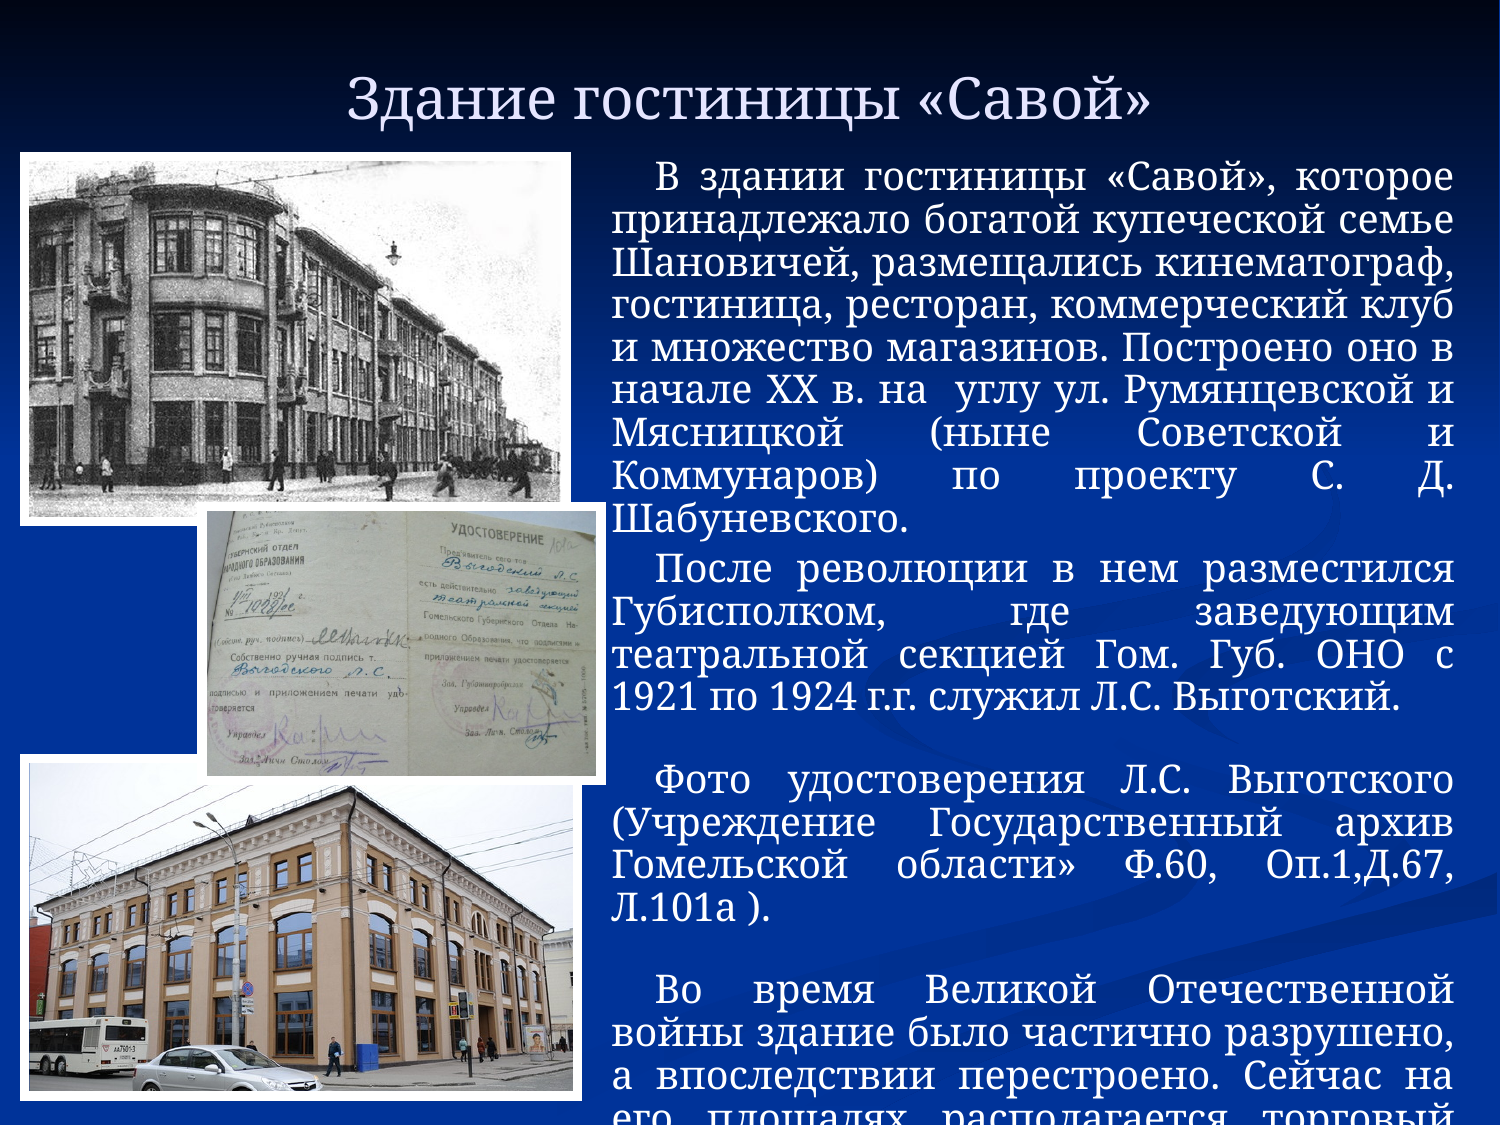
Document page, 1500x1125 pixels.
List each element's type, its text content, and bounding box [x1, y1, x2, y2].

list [29, 160, 562, 517]
title Здание гостиницы «Савой» [75, 31, 1425, 161]
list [29, 762, 574, 1092]
picture [206, 510, 597, 777]
list В здании гостиницы «Савой», которое принадлежало богатой купеческой семье Шановичей, размещались кинематограф, гостиница, ресторан, коммерческий клуб и множество магазинов. Построено оно в начале XX в. на углу ул. Румянцевской и Мясницкой (ныне Советской и Коммунаров) по проекту С. Д. Шабуневского. После революции в нем разместился Губисполком, где заведующим театральной секцией Гом. Губ. ОНО с 1921 по 1924 г.г. служил Л.С. Выготский. Фото удостоверения Л.С. Выготского (Учреждение Государственный архив Гомельской области» Ф.60, Оп.1,Д.67, Л.101а ). Во время Великой Отечественной войны здание было частично разрушено, а впоследствии перестроено. Сейчас на его площадях располагается торговый комплекс. [596, 148, 1471, 1094]
